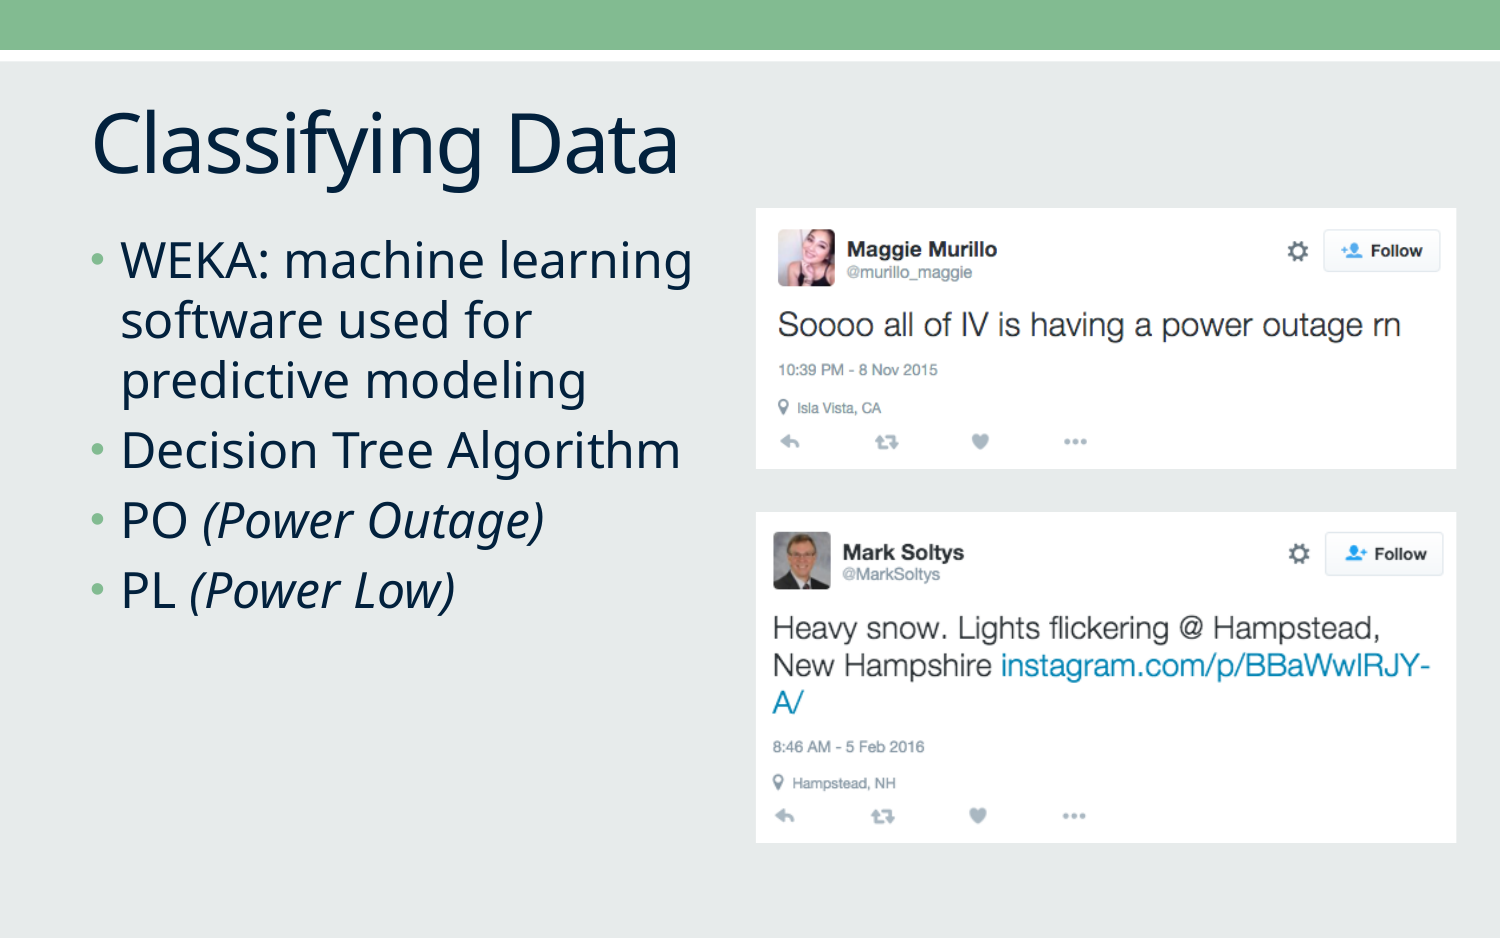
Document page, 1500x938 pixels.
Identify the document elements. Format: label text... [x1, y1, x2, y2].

title Classifying Data [75, 72, 1425, 209]
picture [755, 512, 1457, 843]
text_box WEKA: machine learning software used for predictive modeling Decision Tree Algorithm PO (Power Outage) PL (Power Low) [75, 221, 723, 886]
picture [755, 208, 1457, 469]
